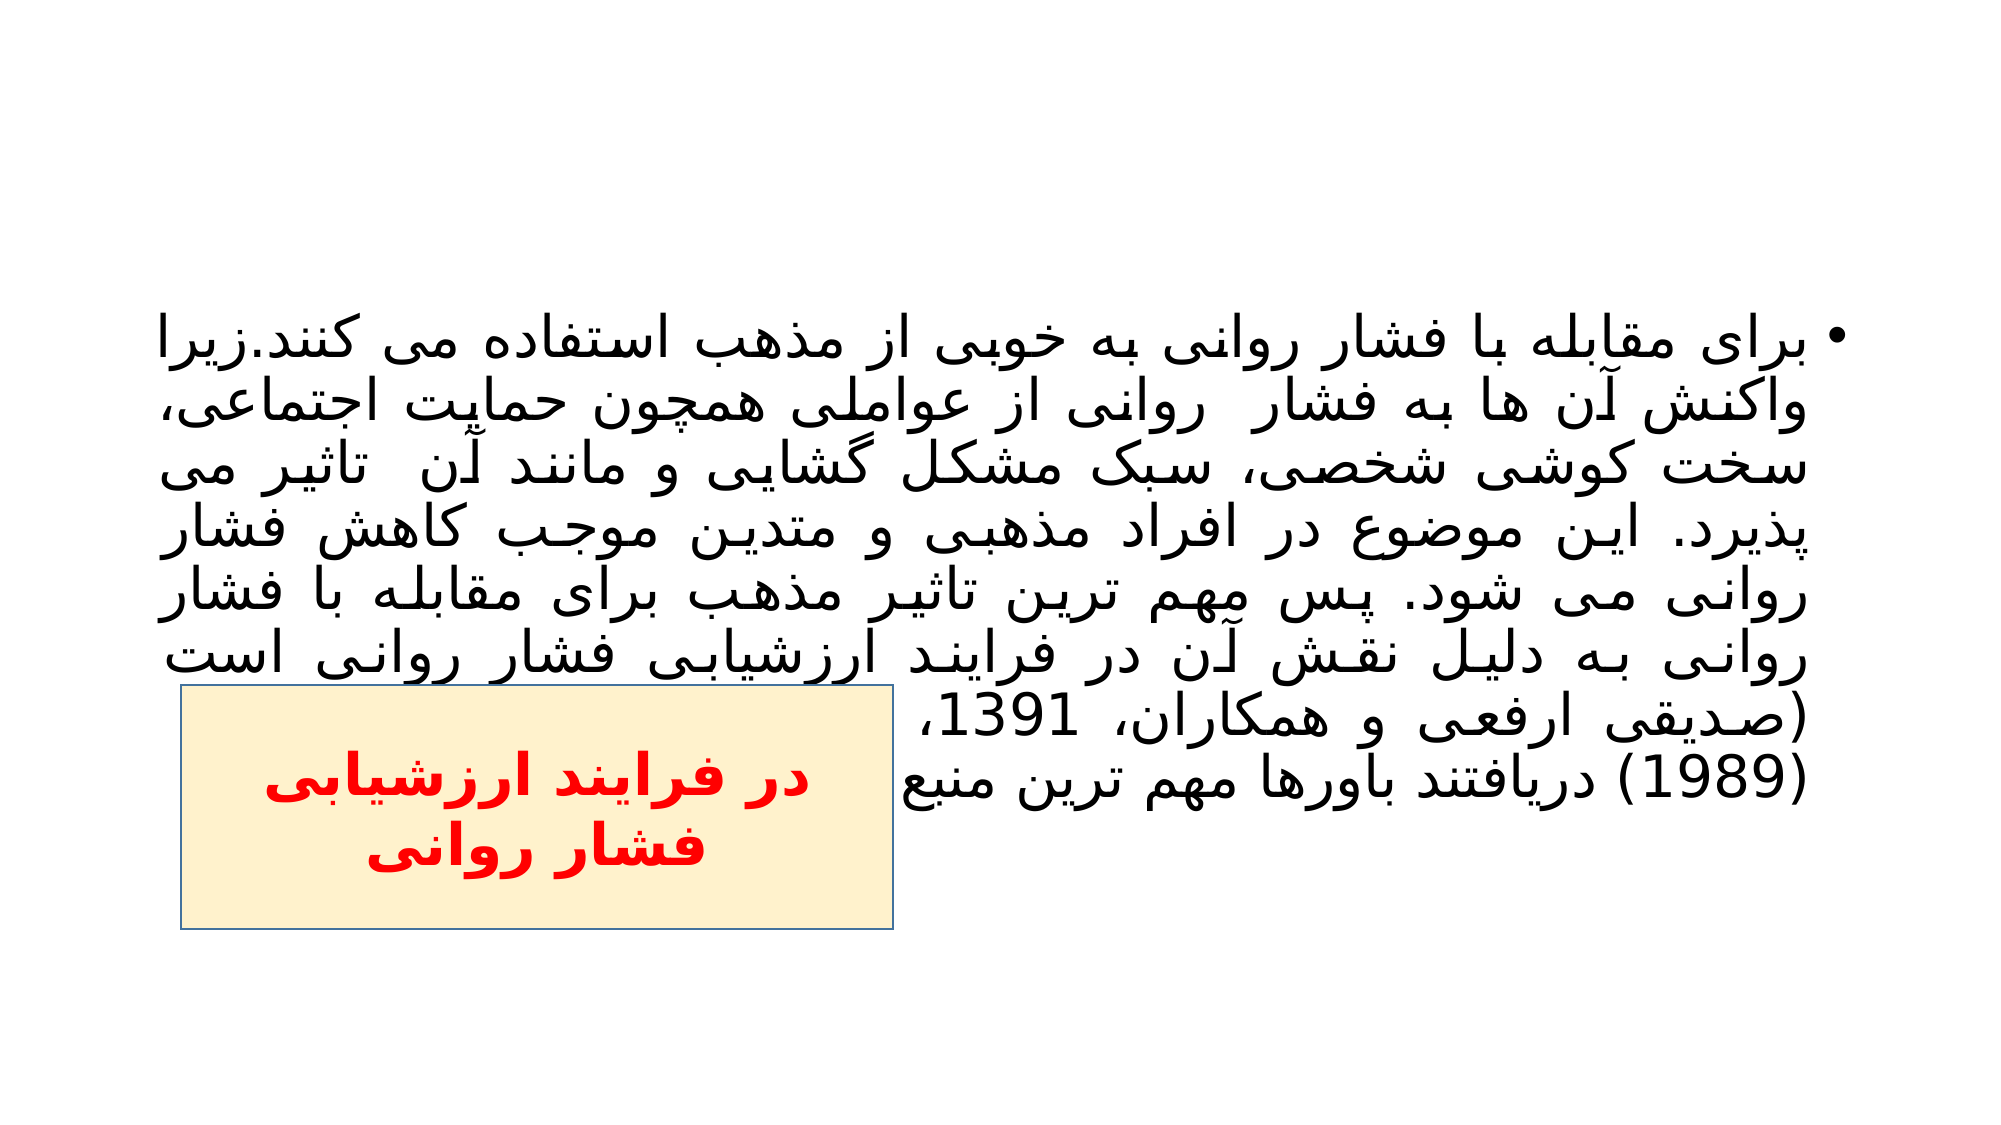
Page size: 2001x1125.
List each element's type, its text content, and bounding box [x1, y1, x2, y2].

text_box در فرایند ارزشیابی فشار روانی [180, 684, 894, 930]
list برای مقابله با فشار روانی به خوبی از مذهب استفاده می کنند.زیرا واکنش آن ها به فشار روانی از عواملی همچون حمایت اجتماعی، سخت کوشی شخصی، سبک مشکل گشایی و مانند آن تاثیر می پذیرد. این موضوع در افراد مذهبی و متدین موجب کاهش فشار روانی می شود. پس مهم ترین تاثیر مذهب برای مقابله با فشار روانی به دلیل نقش آن در فرایند ارزشیابی فشار روانی است (صدیقی ارفعی و همکاران، 1391، 139) الیسون و همکاران او (1989) دریافتند باورها مهم ترین منبع شادی اند. [137, 299, 1863, 1014]
